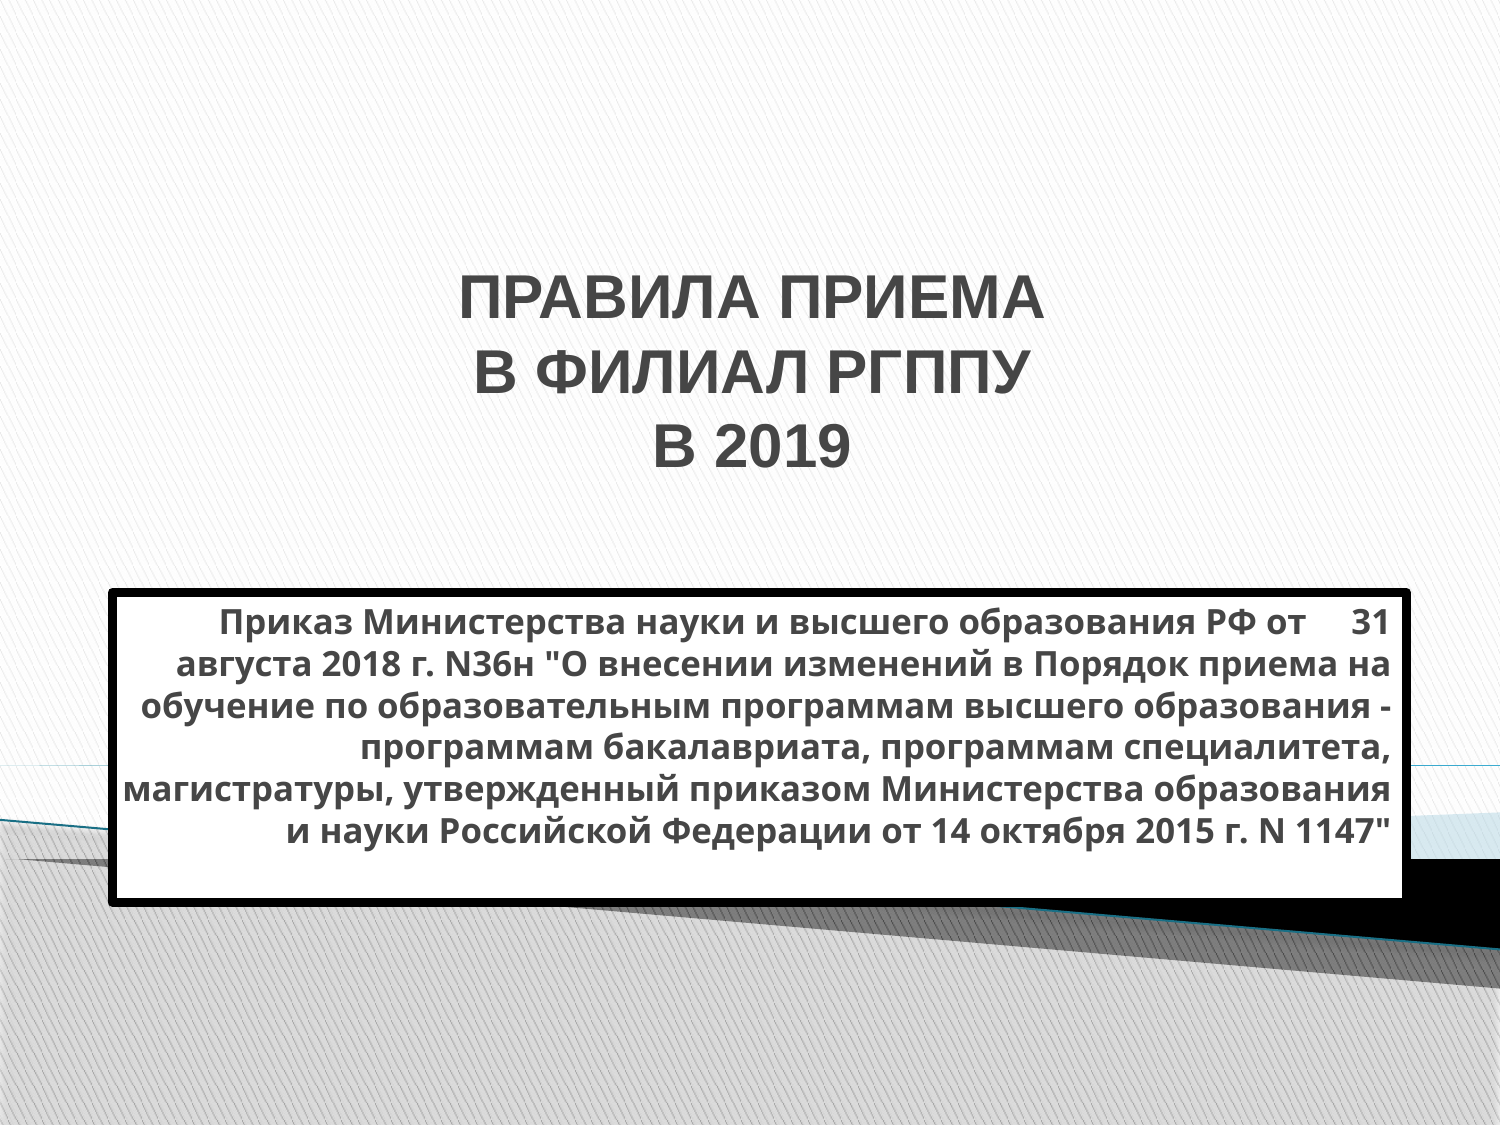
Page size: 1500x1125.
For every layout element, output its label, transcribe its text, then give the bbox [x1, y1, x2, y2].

subtitle Приказ Министерства науки и высшего образования РФ от 31 августа 2018 г. N36н "О внесении изменений в Порядок приема на обучение по образовательным программам высшего образования - программам бакалавриата, программам специалитета, магистратуры, утвержденный приказом Министерства образования и науки Российской Федерации от 14 октября 2015 г. N 1147" [108, 588, 1411, 907]
title ПРАВИЛА ПРИЕМА В ФИЛИАЛ РГППУ В 2019 [58, 246, 1447, 488]
picture [565, 907, 1500, 989]
picture [5, 859, 108, 868]
